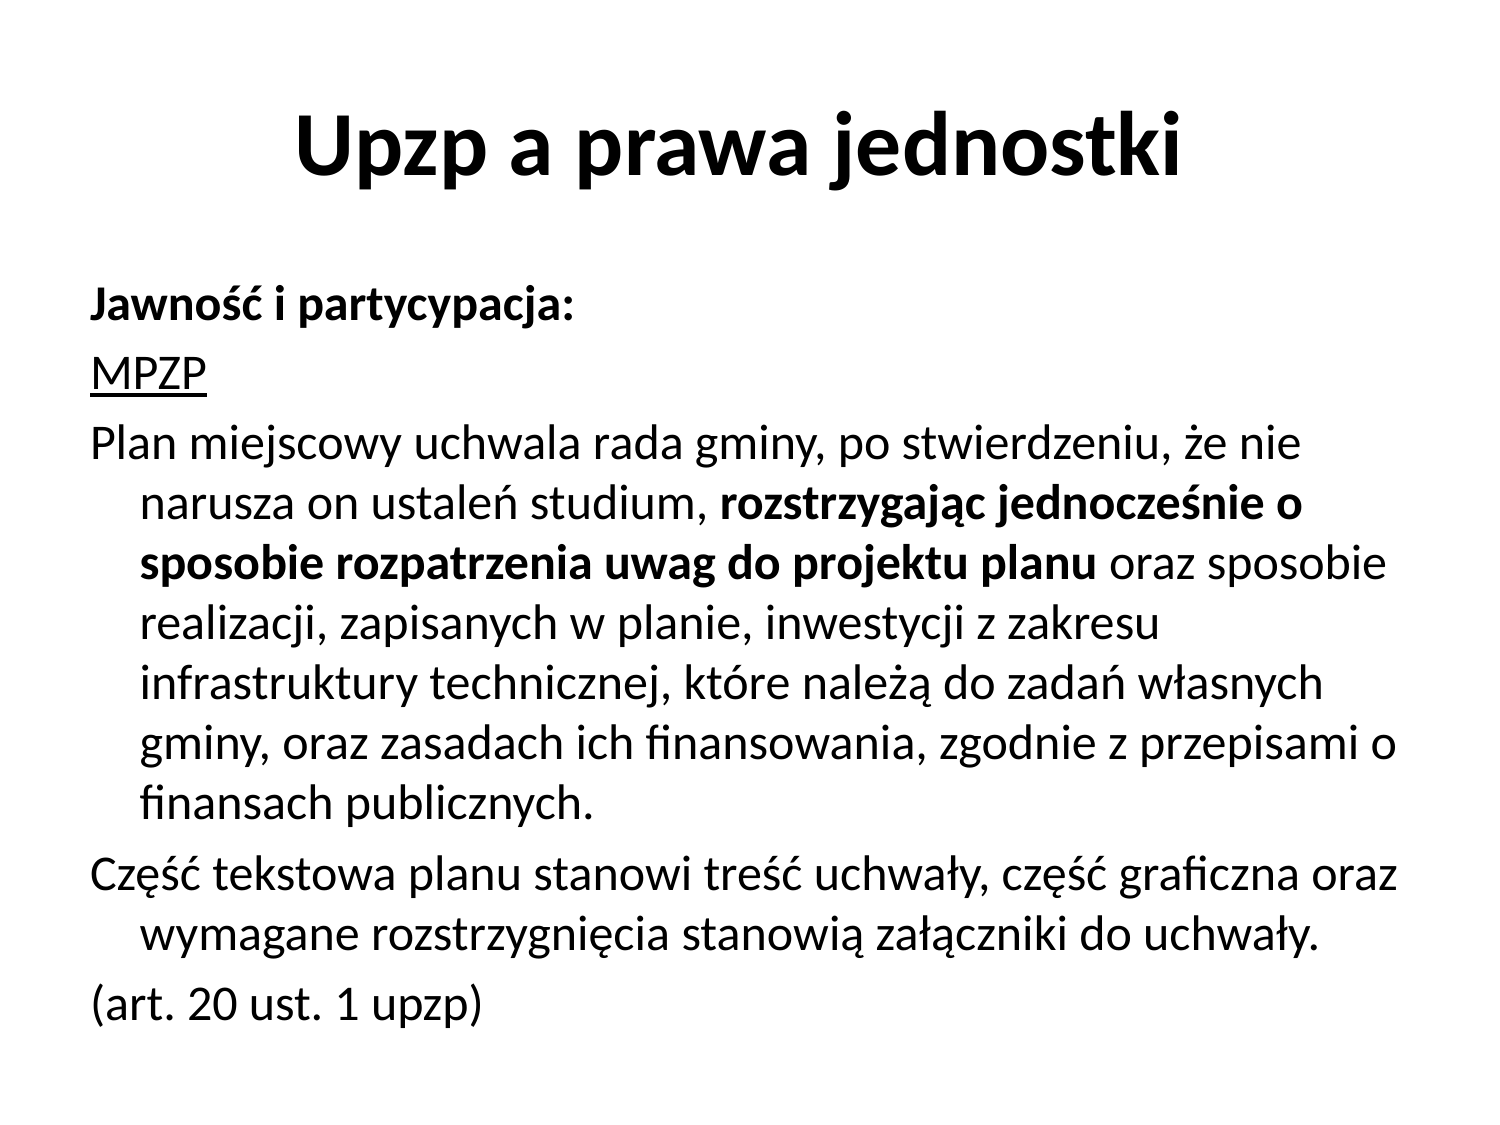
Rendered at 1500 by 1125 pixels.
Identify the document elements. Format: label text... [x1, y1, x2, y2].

list Jawność i partycypacja: MPZP Plan miejscowy uchwala rada gminy, po stwierdzeniu, że nie narusza on ustaleń studium, rozstrzygając jednocześnie o sposobie rozpatrzenia uwag do projektu planu oraz sposobie realizacji, zapisanych w planie, inwestycji z zakresu infrastruktury technicznej, które należą do zadań własnych gminy, oraz zasadach ich finansowania, zgodnie z przepisami o finansach publicznych. Część tekstowa planu stanowi treść uchwały, część graficzna oraz wymagane rozstrzygnięcia stanowią załączniki do uchwały. (art. 20 ust. 1 upzp) [75, 262, 1425, 1094]
title Upzp a prawa jednostki [75, 45, 1425, 233]
